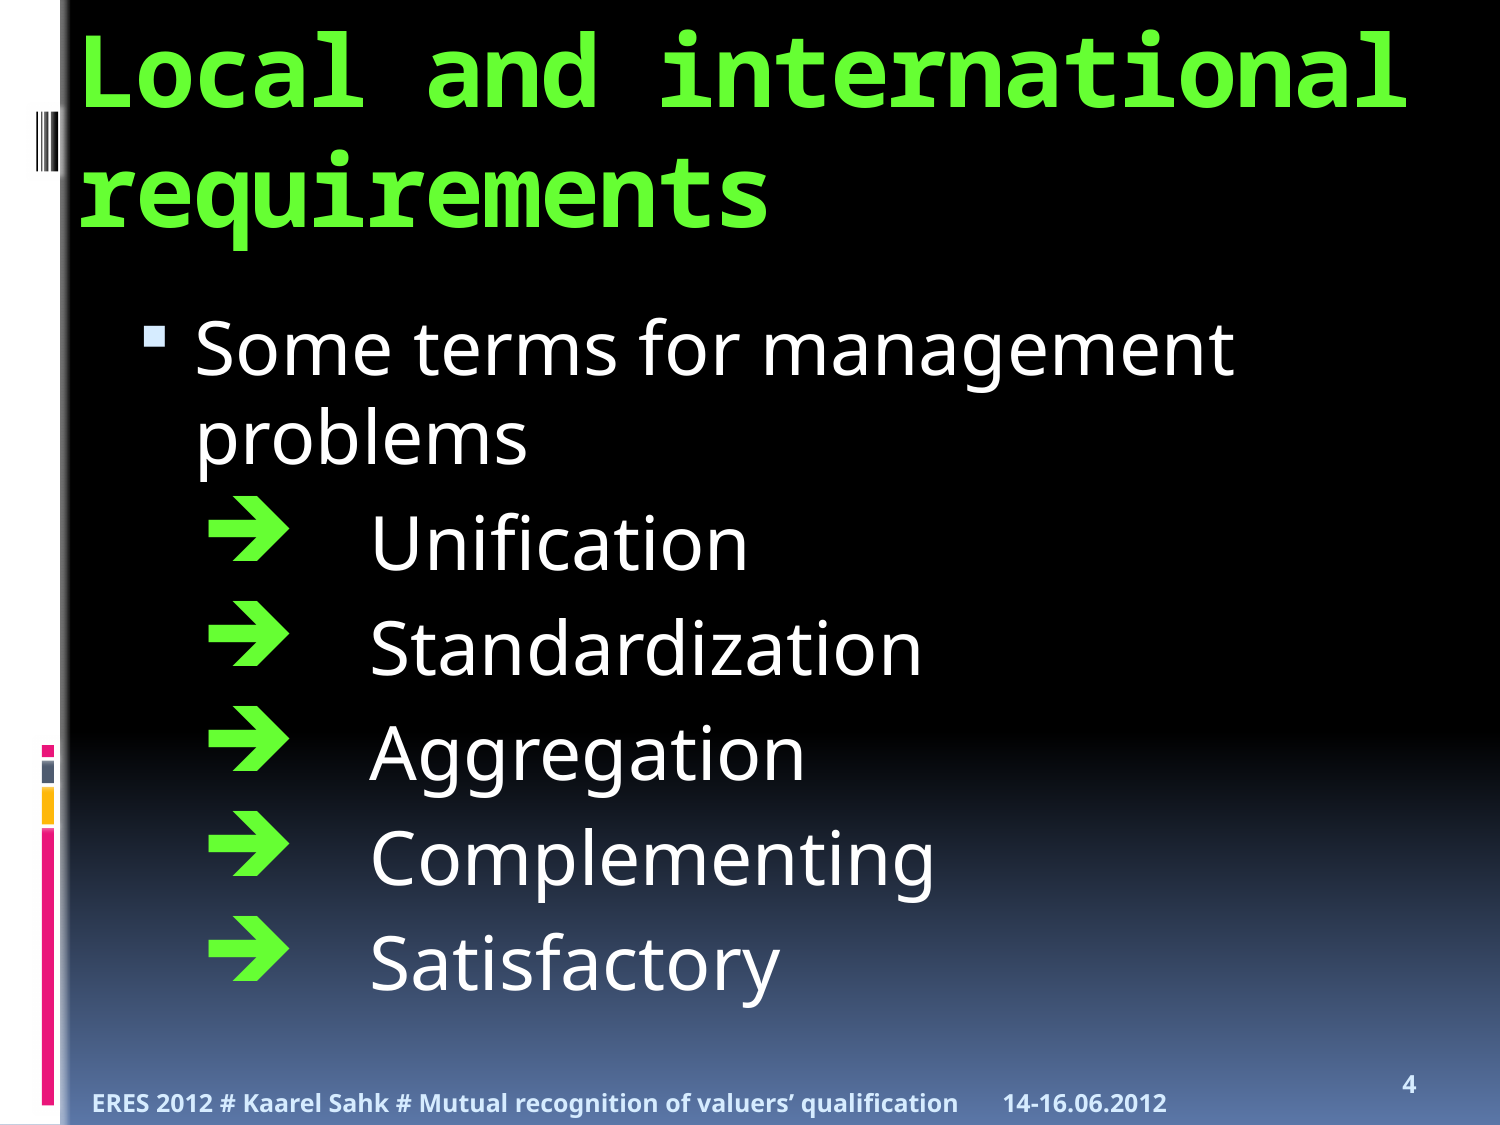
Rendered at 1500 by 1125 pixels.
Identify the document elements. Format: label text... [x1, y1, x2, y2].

text_box ERES 2012 # Kaarel Sahk # Mutual recognition of valuers’ qualification [62, 1065, 975, 1125]
list Some terms for management problems Unification Standardization Aggregation Complementing Satisfactory [112, 292, 1425, 1043]
text_box 4 [1387, 1049, 1463, 1110]
title Local and international requirements [62, 0, 1500, 150]
text_box 14-16.06.2012 [987, 1065, 1338, 1125]
